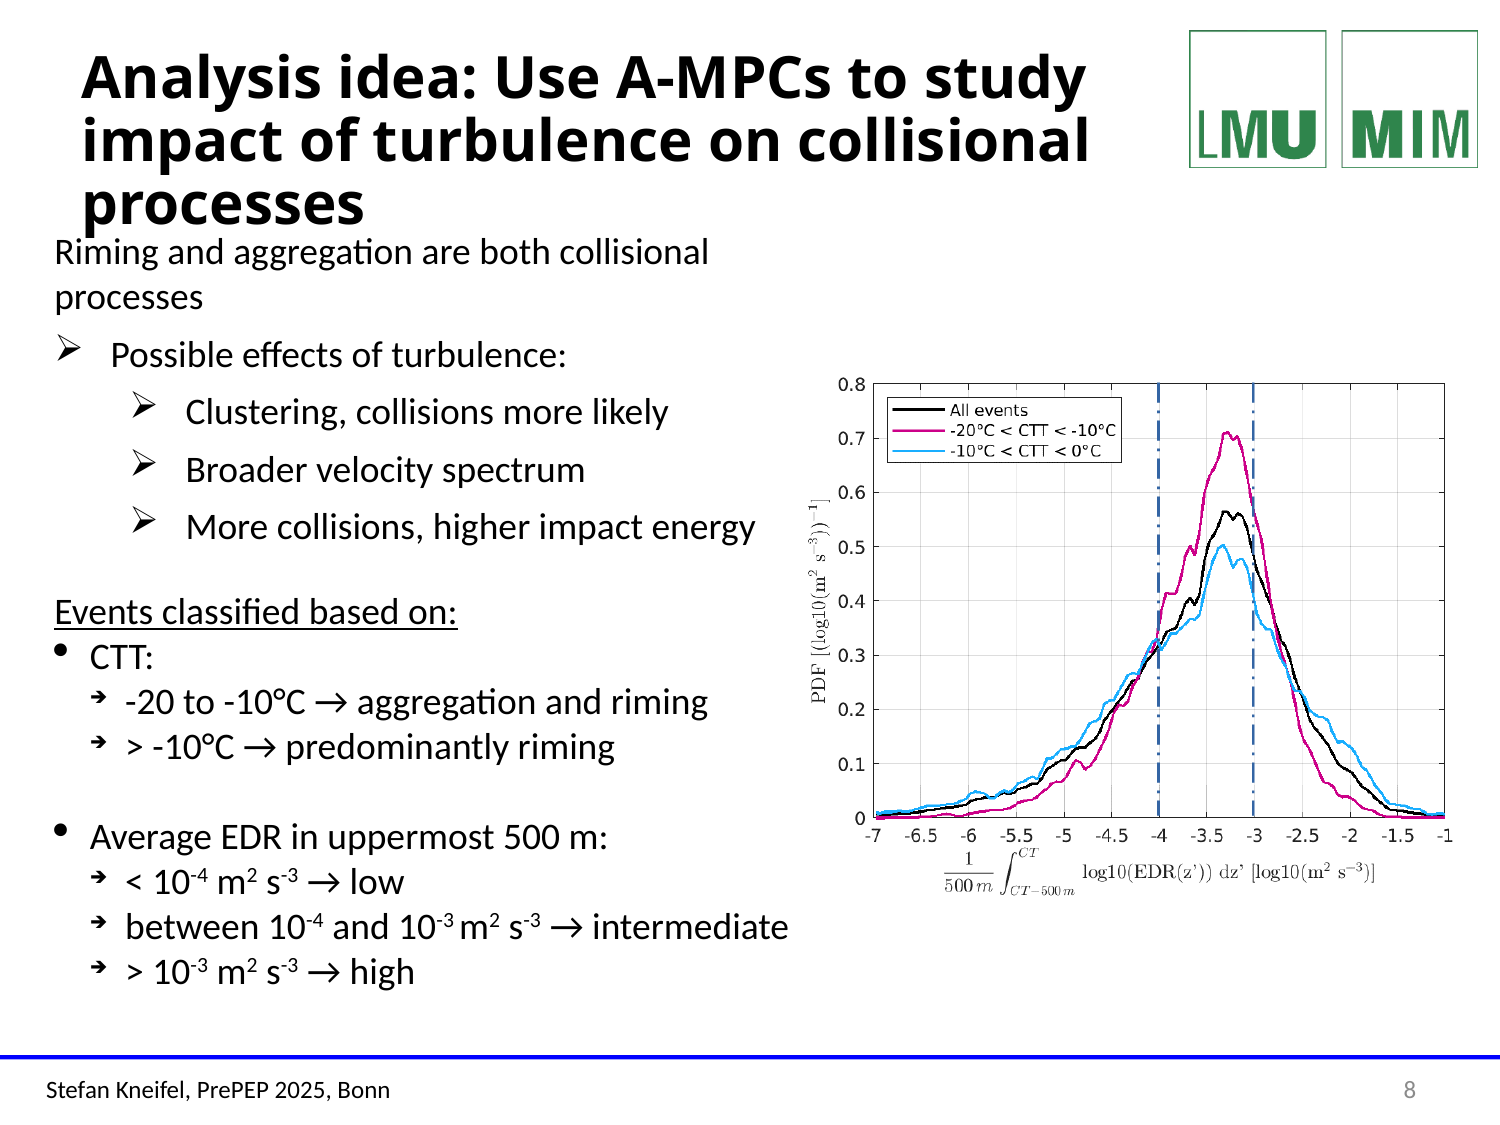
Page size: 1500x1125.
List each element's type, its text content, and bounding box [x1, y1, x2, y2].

picture [806, 375, 1454, 897]
text_box Events classified based on: CTT: -20 to -10°C → aggregation and riming > -10°C → predominantly riming Average EDR in uppermost 500 m: < 10-4 m2 s-3 → low between 10-4 and 10-3 m2 s-3 → intermediate > 10-3 m2 s-3 → high [39, 580, 831, 1000]
title Analysis idea: Use A-MPCs to study impact of turbulence on collisional processes [66, 41, 1181, 153]
slide_number 8 [1061, 1068, 1432, 1109]
text_box Riming and aggregation are both collisional processes Possible effects of turbulence: Clustering, collisions more likely Broader velocity spectrum More collisions, higher impact energy [39, 219, 793, 555]
picture [1189, 30, 1478, 168]
